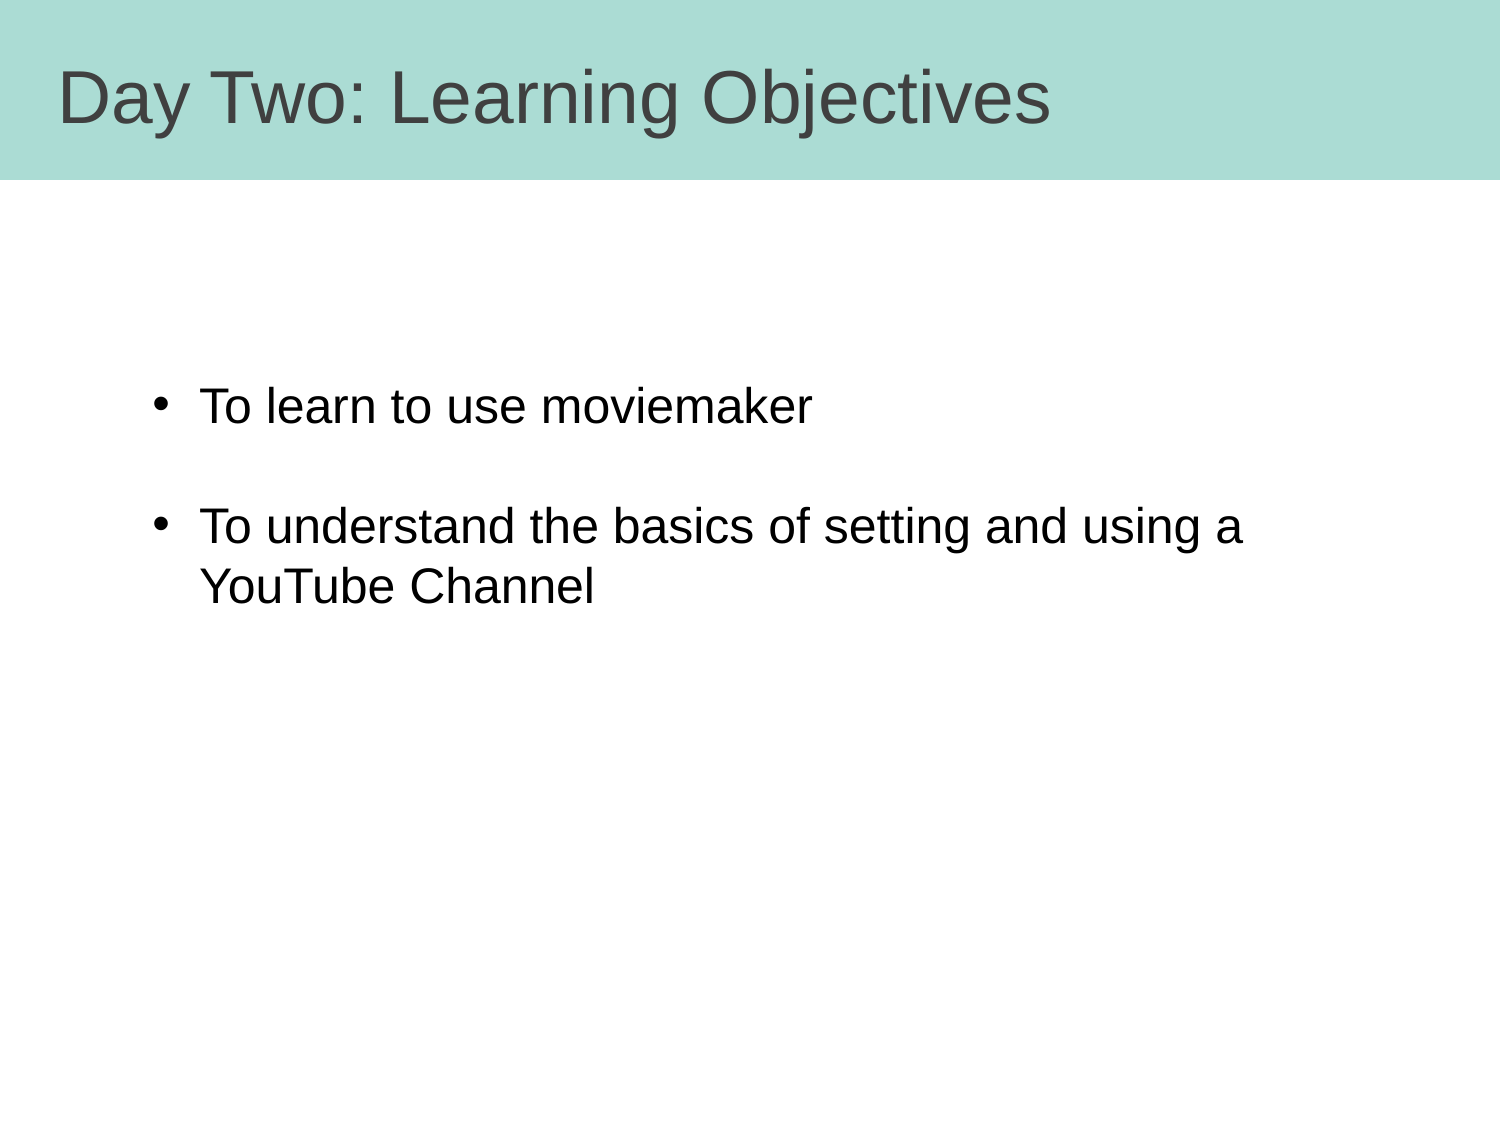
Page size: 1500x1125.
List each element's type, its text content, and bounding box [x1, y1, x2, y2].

text_box [99, 287, 1400, 443]
text_box [0, 0, 1500, 180]
text_box To learn to use moviemaker To understand the basics of setting and using a YouTube Channel [137, 365, 1363, 681]
text_box Day Two: Learning Objectives [42, 62, 1455, 125]
